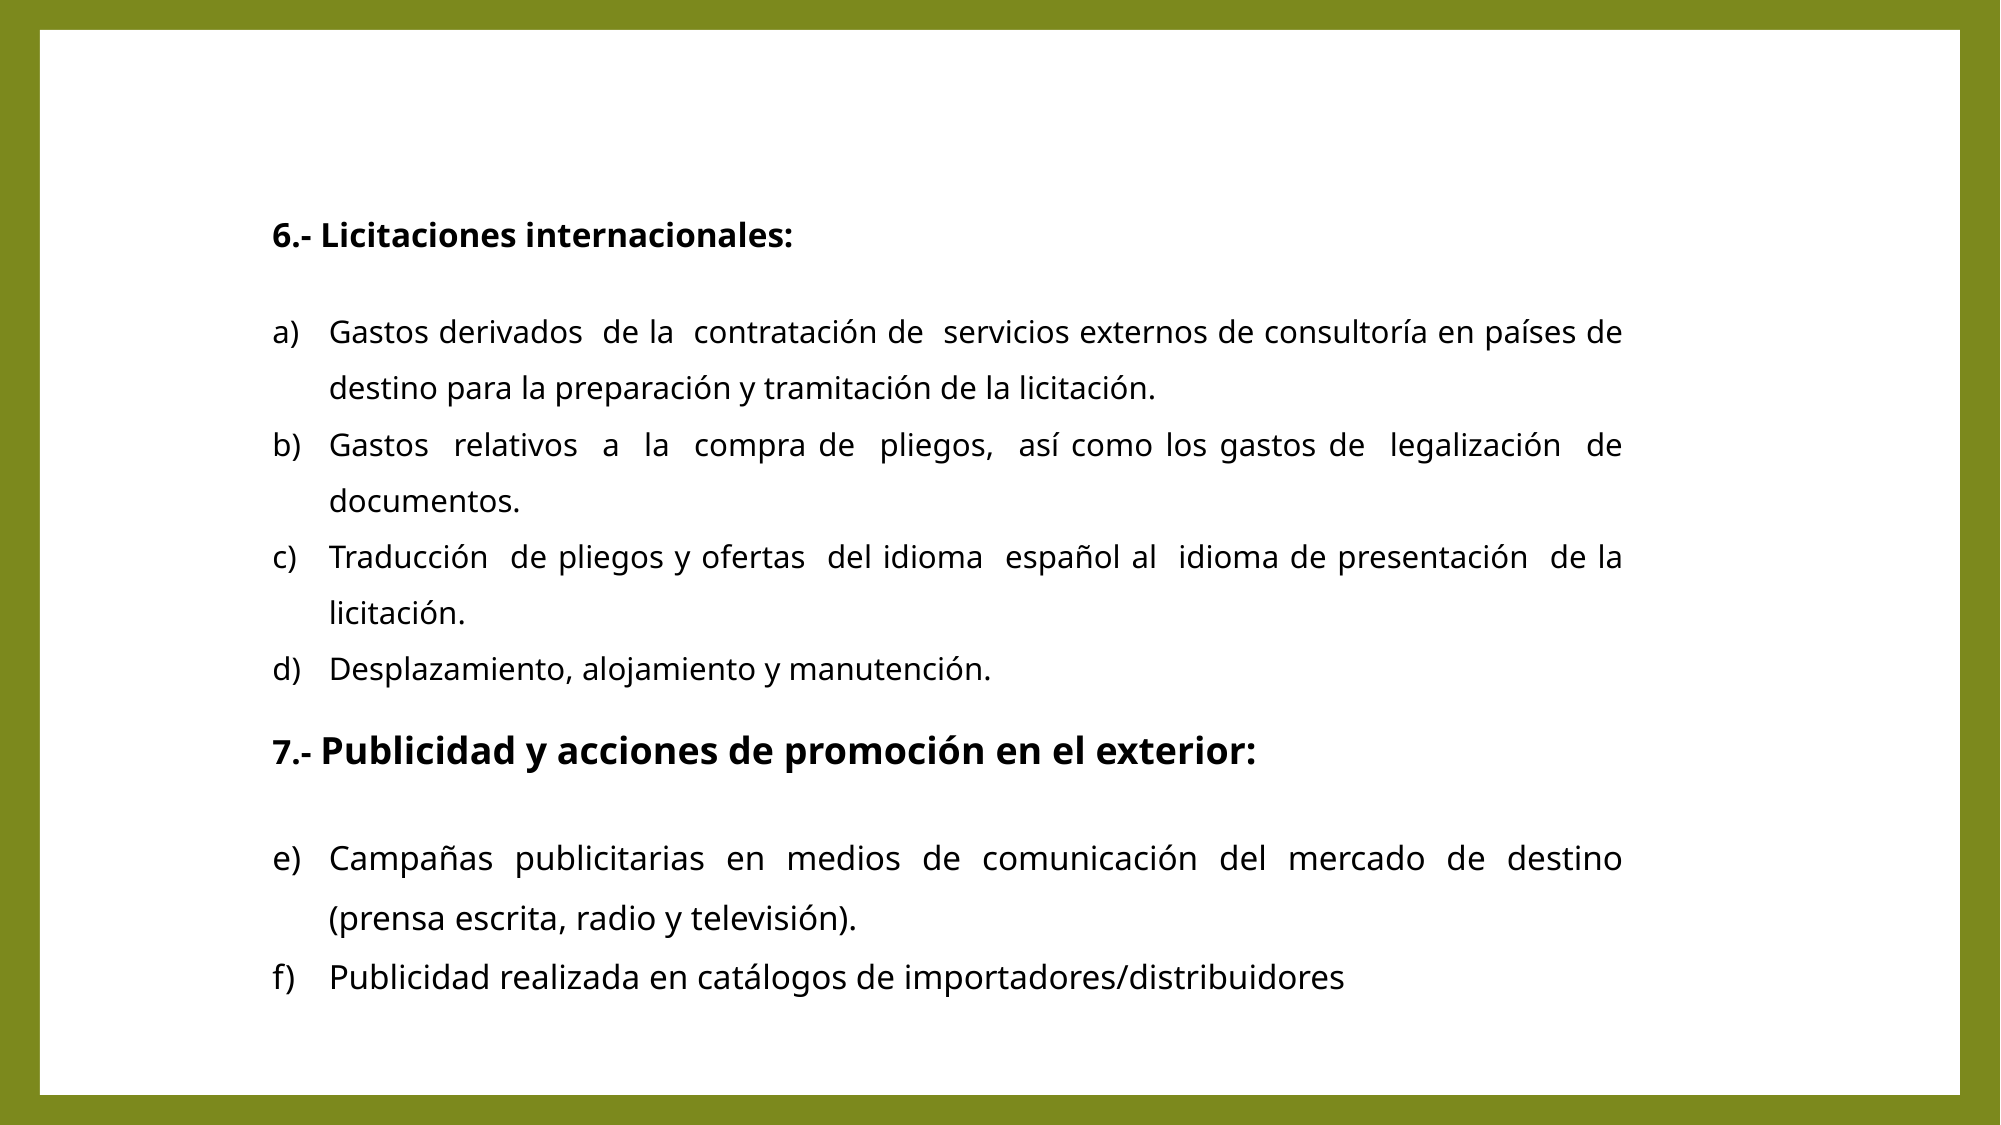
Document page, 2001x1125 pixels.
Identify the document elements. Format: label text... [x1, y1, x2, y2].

text_box 6.- Licitaciones internacionales: Gastos derivados de la contratación de servicios externos de consultoría en países de destino para la preparación y tramitación de la licitación. Gastos relativos a la compra de pliegos, así como los gastos de legalización de documentos. Traducción de pliegos y ofertas del idioma español al idioma de presentación de la licitación. Desplazamiento, alojamiento y manutención. 7.- Publicidad y acciones de promoción en el exterior: Campañas publicitarias en medios de comunicación del mercado de destino (prensa escrita, radio y televisión). Publicidad realizada en catálogos de importadores/distribuidores [257, 206, 1640, 1084]
